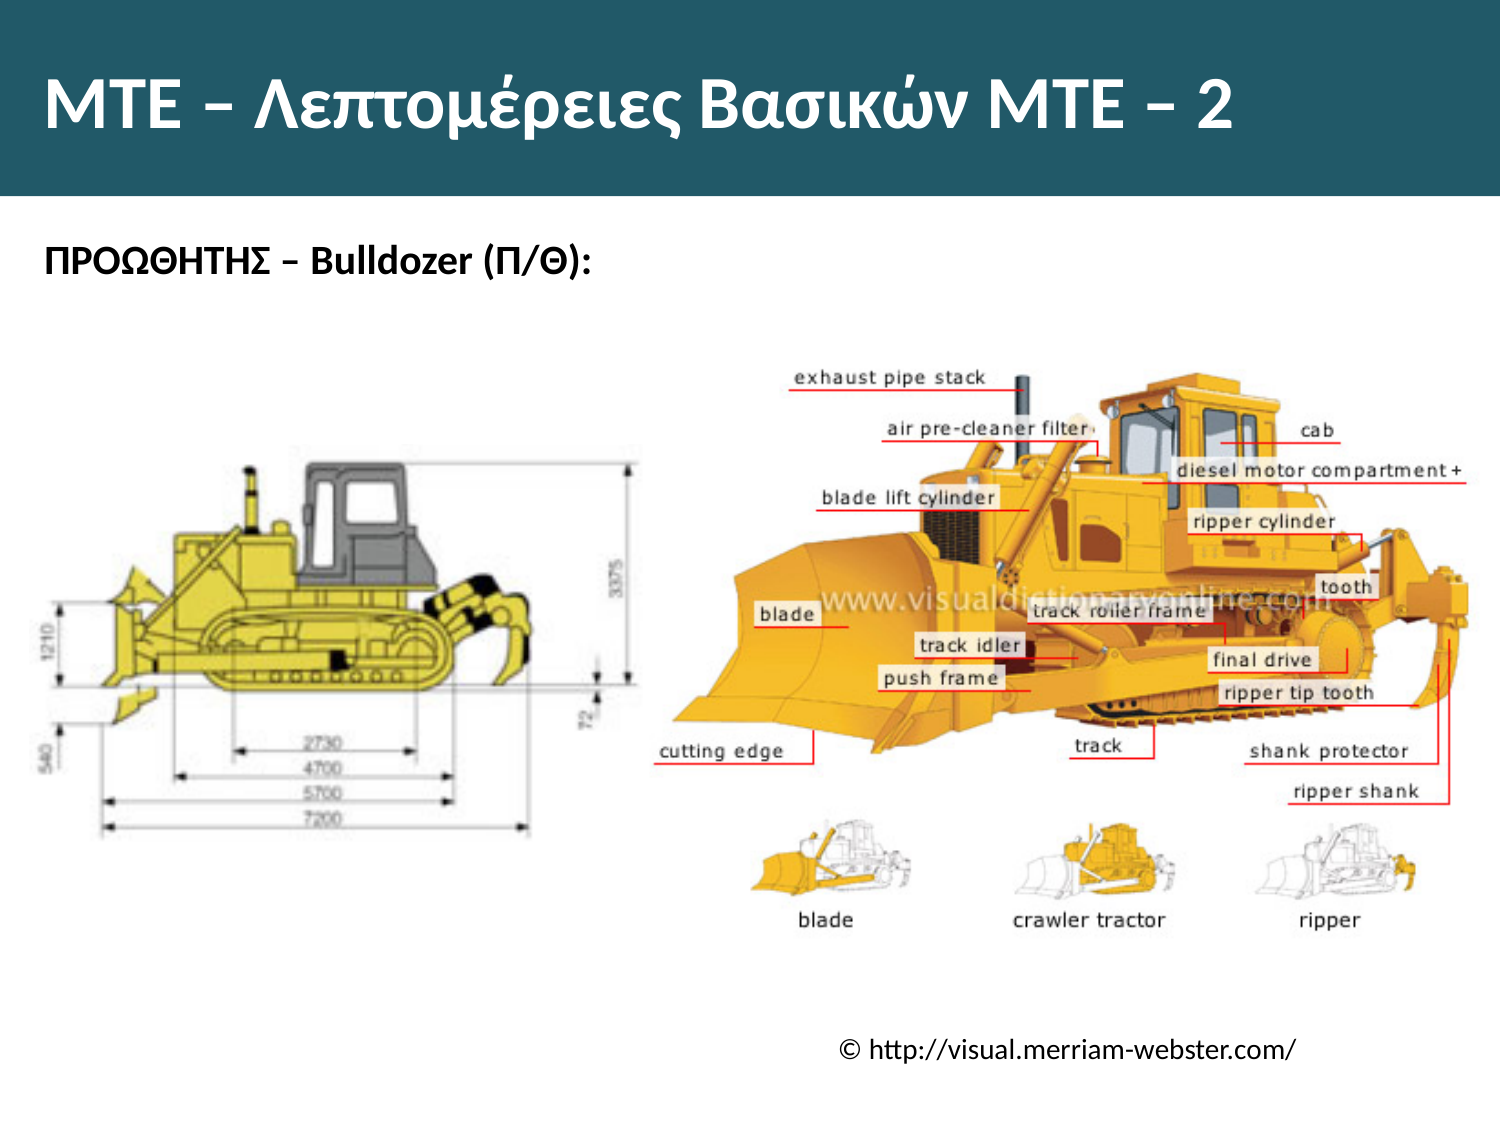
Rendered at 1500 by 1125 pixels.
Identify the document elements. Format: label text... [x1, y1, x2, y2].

title ΜΤΕ – Λεπτομέρειες Βασικών ΜΤΕ – 2 [0, 0, 1500, 197]
picture [29, 349, 1485, 953]
text_box © http://visual.merriam-webster.com/ [823, 1023, 1312, 1073]
list ΠΡΟΩΘΗΤΗΣ – Bulldozer (Π/Θ): [29, 219, 620, 308]
